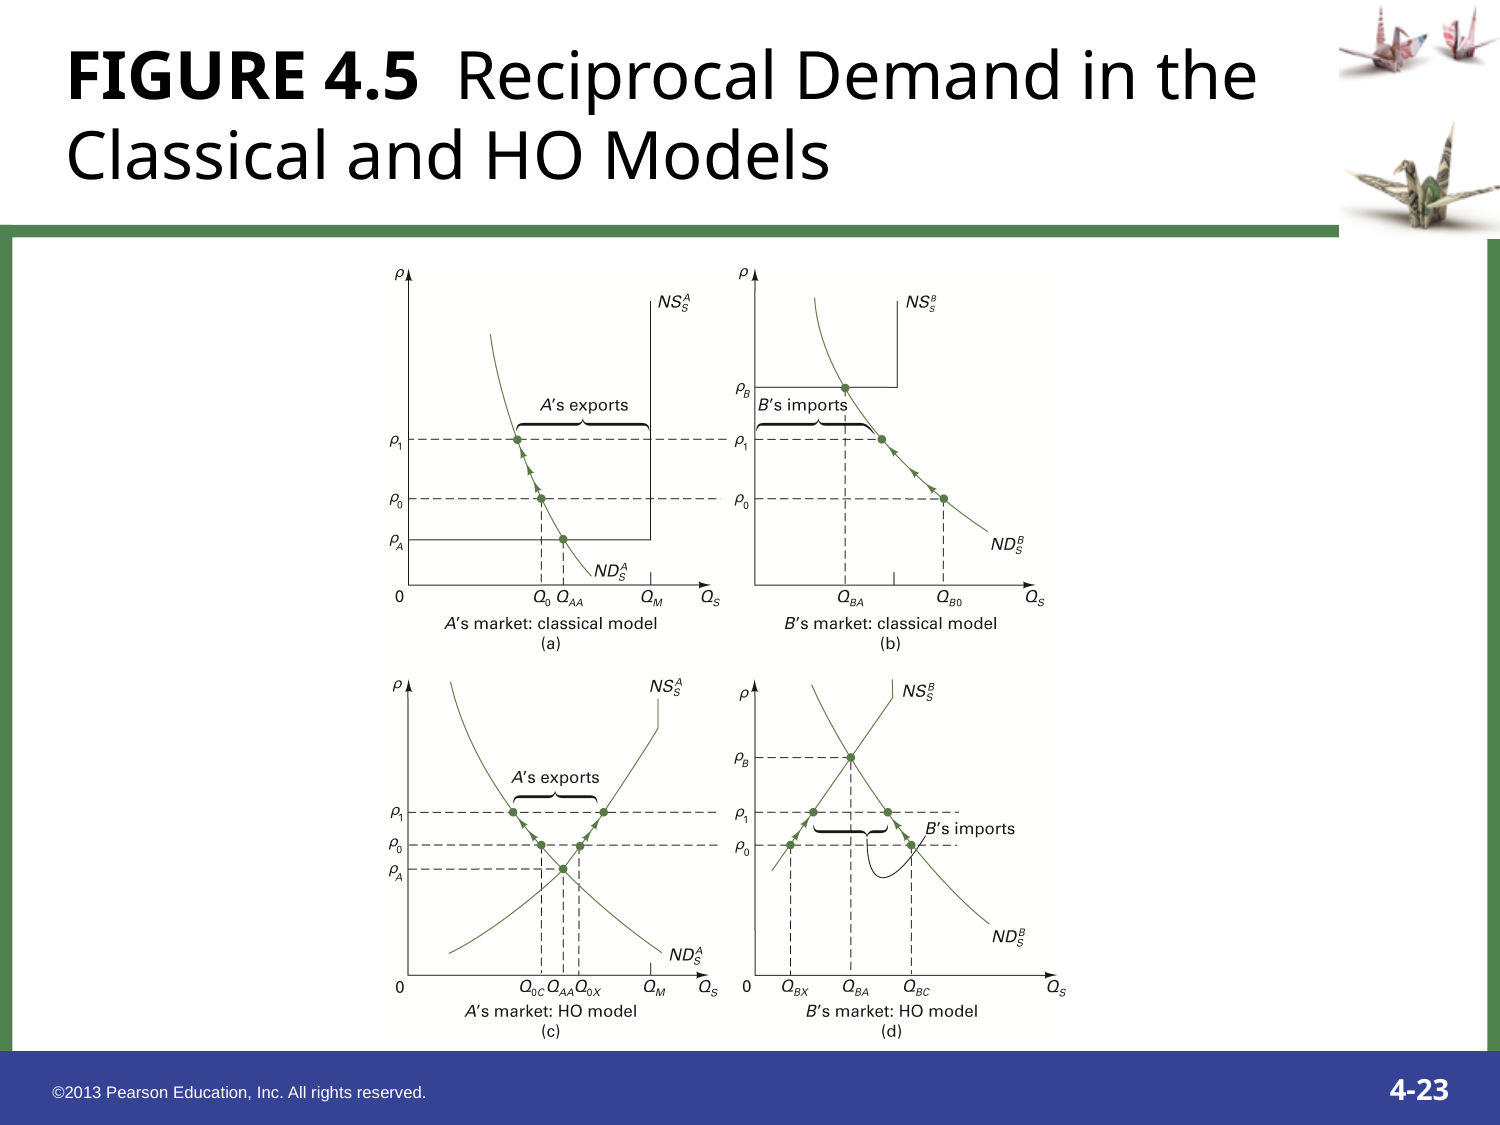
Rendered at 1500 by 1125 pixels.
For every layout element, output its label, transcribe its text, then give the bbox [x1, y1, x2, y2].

picture [1339, 0, 1500, 239]
title FIGURE 4.5 Reciprocal Demand in the Classical and HO Models [50, 0, 1325, 225]
picture [387, 262, 1067, 1041]
